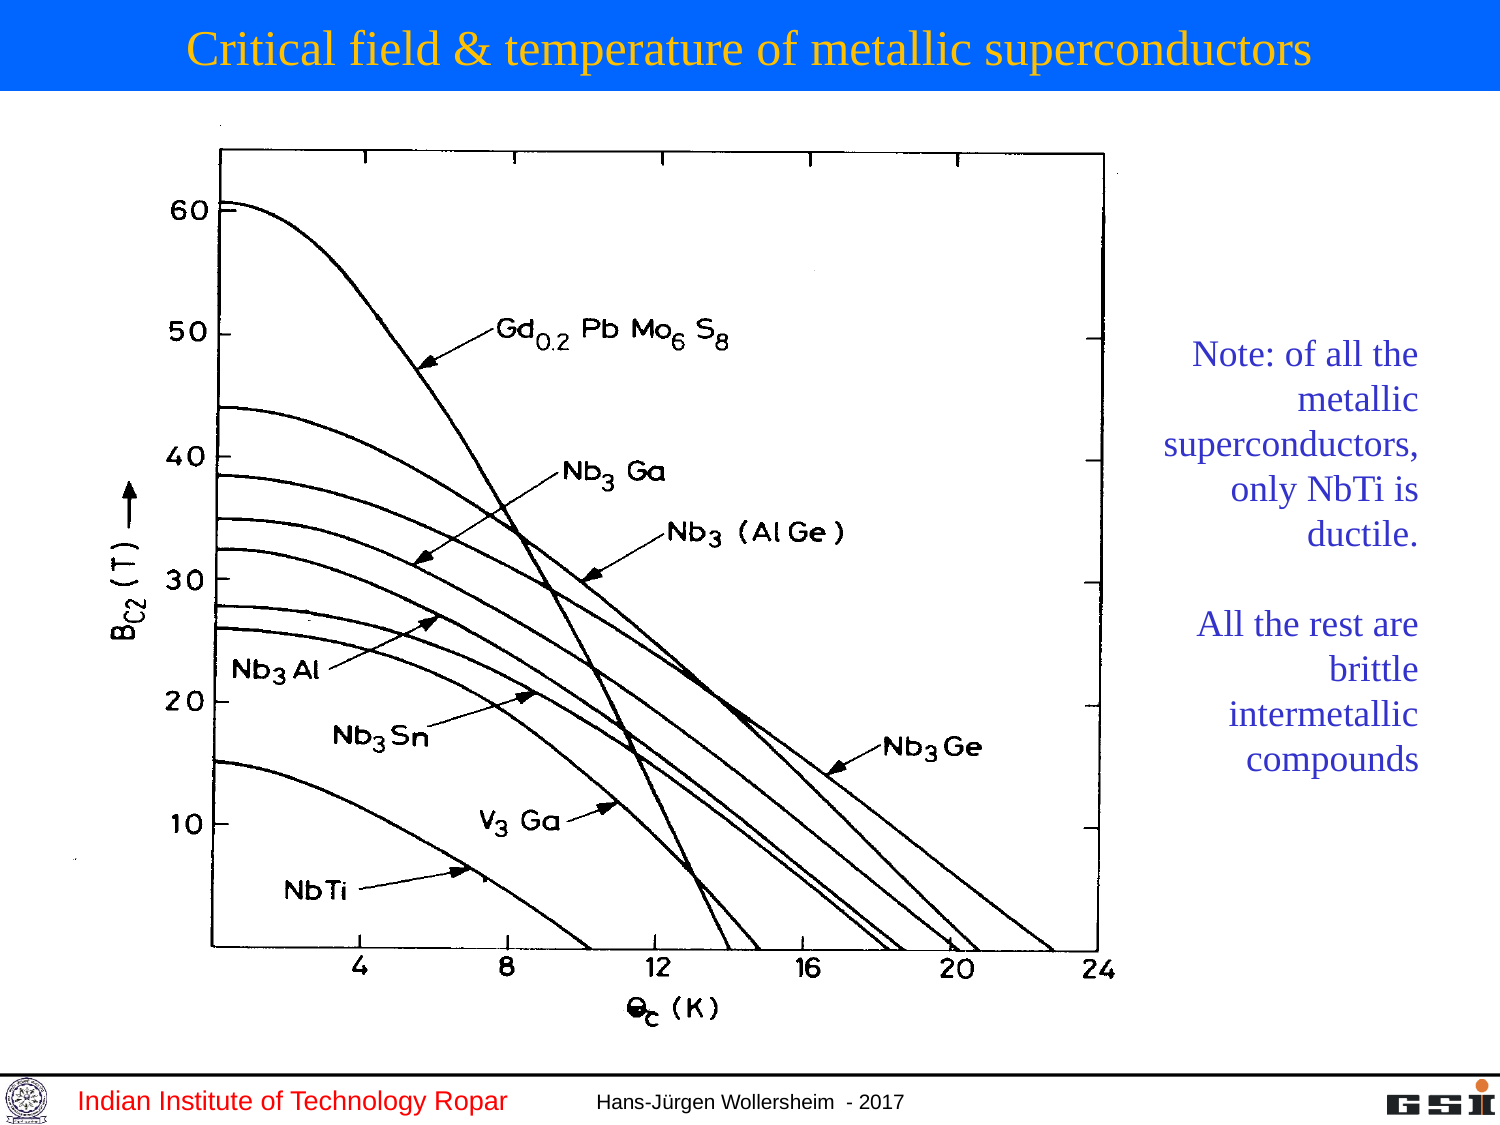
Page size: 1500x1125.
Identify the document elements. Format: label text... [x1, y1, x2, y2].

text_box Note: of all the metallic superconductors, only NbTi is ductile. All the rest are brittle intermetallic compounds [1137, 321, 1434, 787]
title Critical field & temperature of metallic superconductors [0, 0, 1500, 91]
picture [5, 1077, 47, 1124]
text_box [50, 112, 1500, 988]
picture [59, 124, 1133, 1046]
picture [1387, 1079, 1495, 1115]
